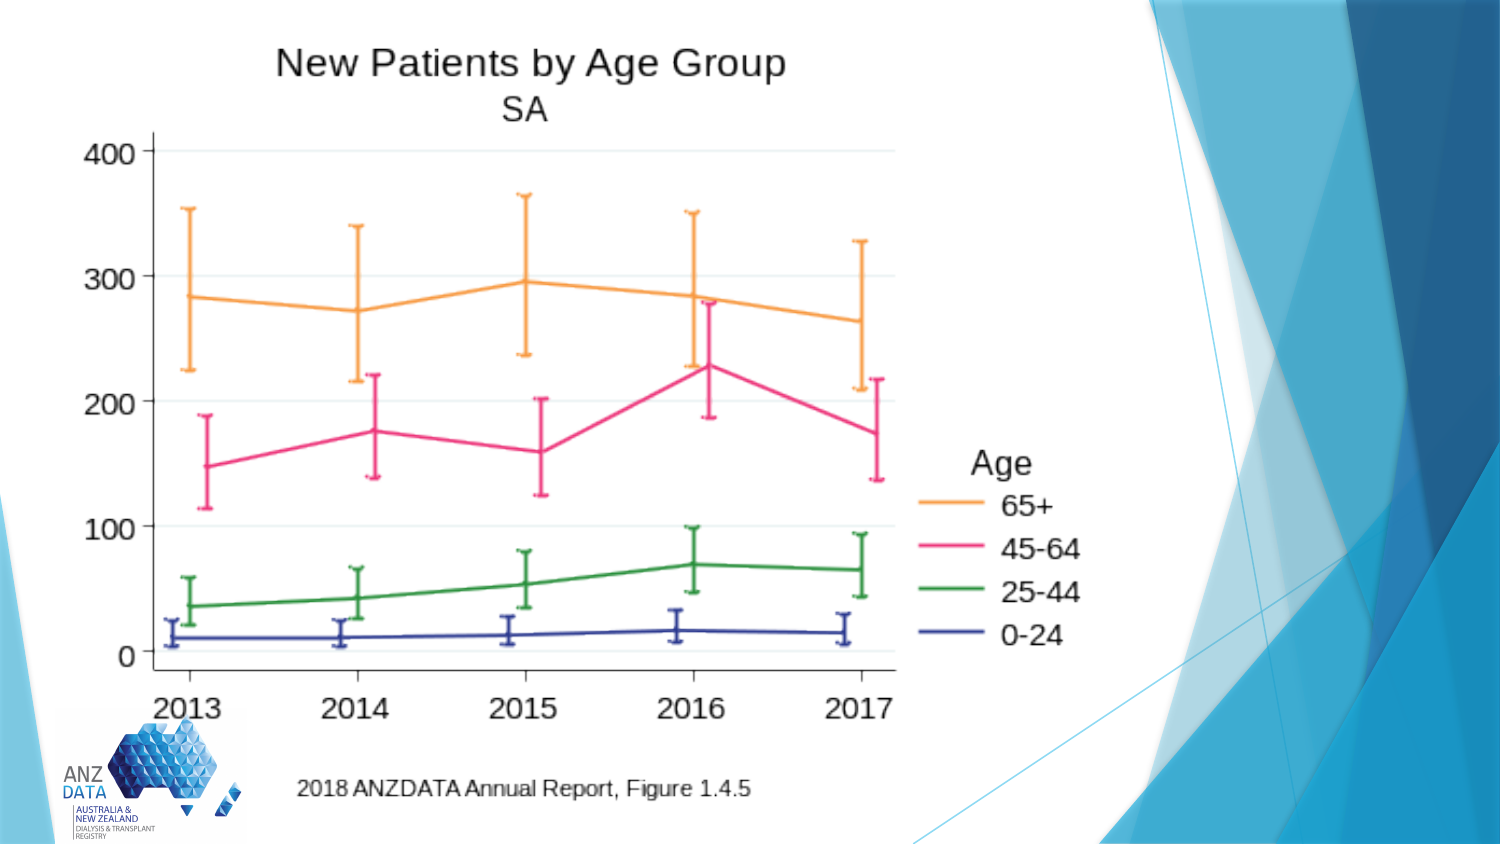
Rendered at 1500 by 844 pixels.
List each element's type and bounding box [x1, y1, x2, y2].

picture [55, 836, 247, 844]
list [0, 7, 1138, 836]
